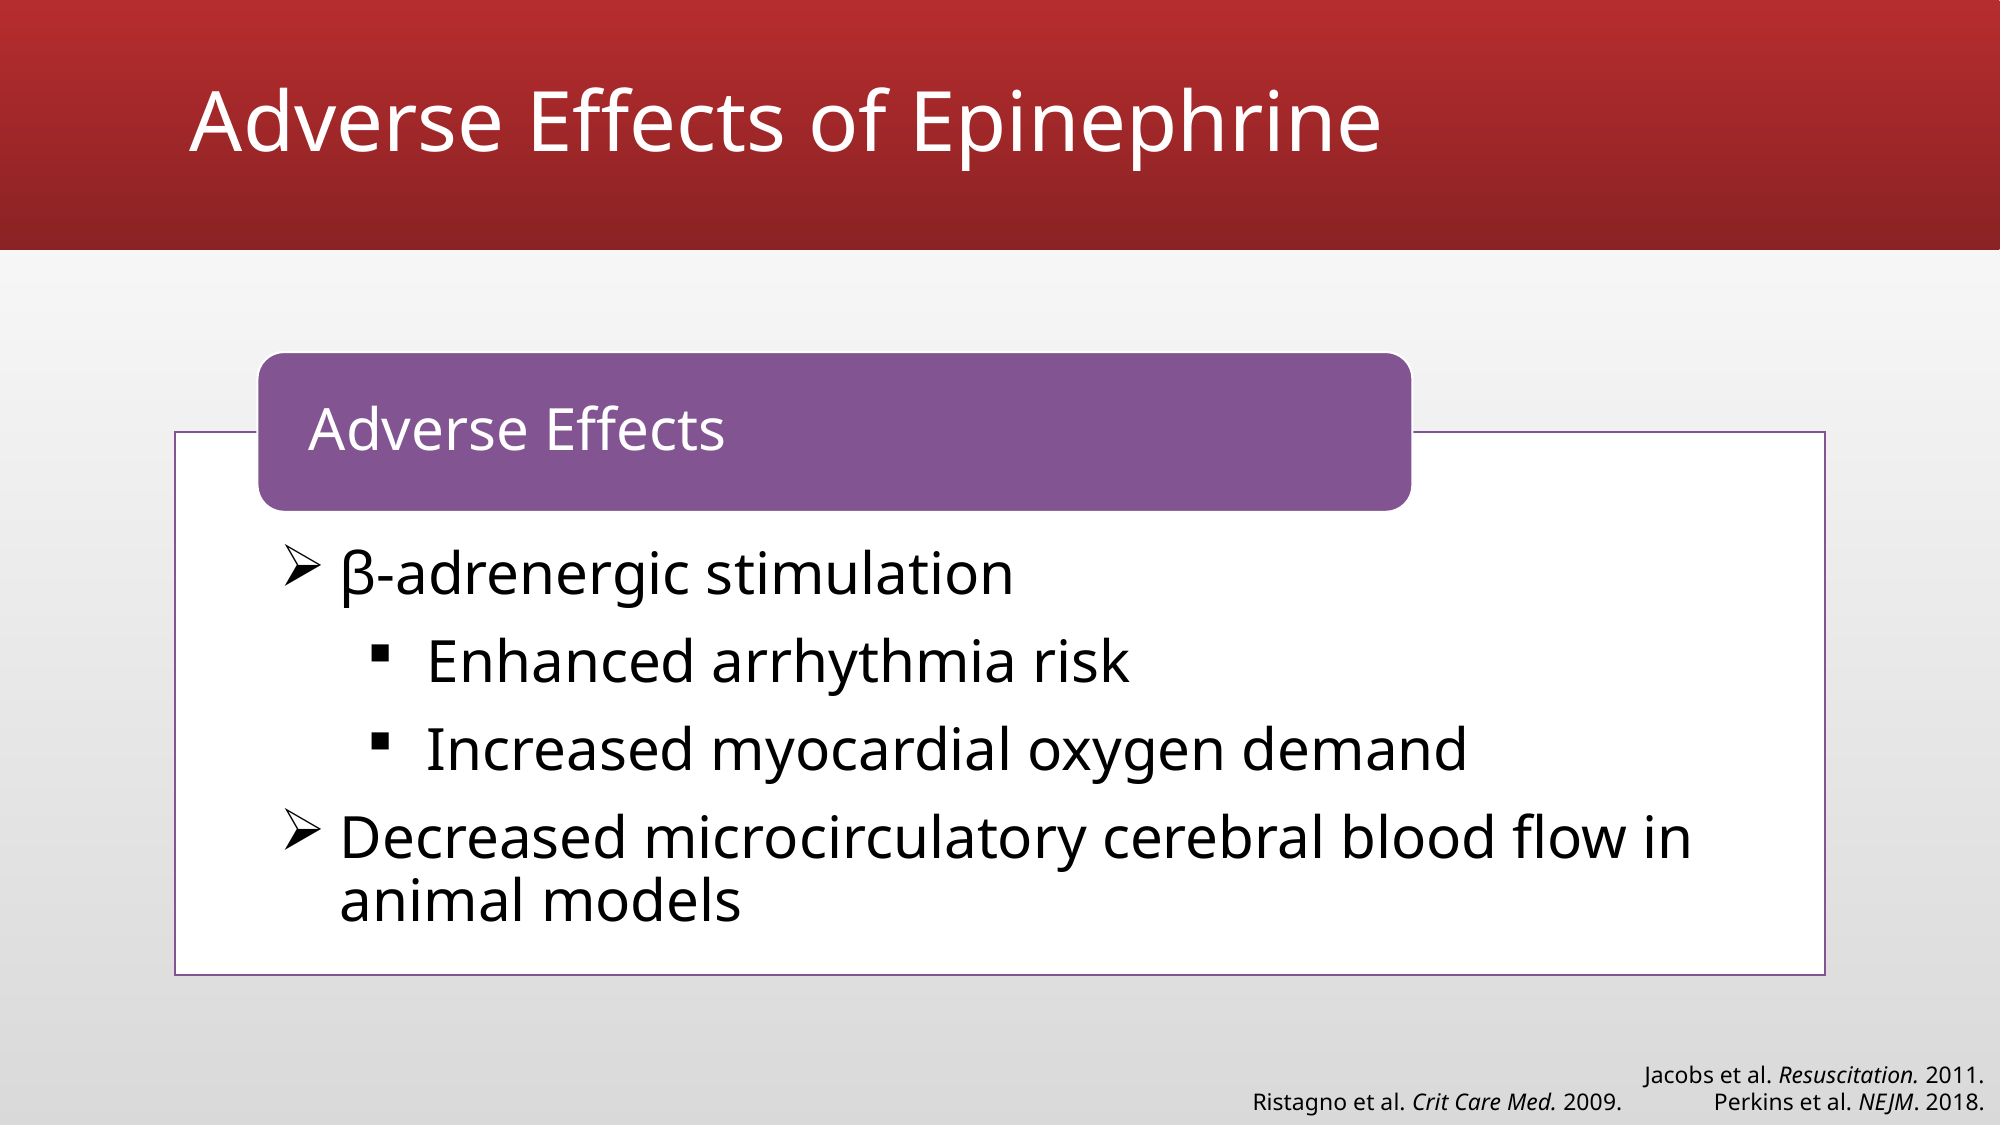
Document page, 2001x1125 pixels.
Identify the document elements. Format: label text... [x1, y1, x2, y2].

text_box Jacobs et al. Resuscitation. 2011. Perkins et al. NEJM. 2018. [1638, 1049, 2000, 1125]
title Adverse Effects of Epinephrine [174, 16, 1825, 234]
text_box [174, 351, 1825, 975]
text_box Ristagno et al. Crit Care Med. 2009. [1174, 1049, 1638, 1125]
